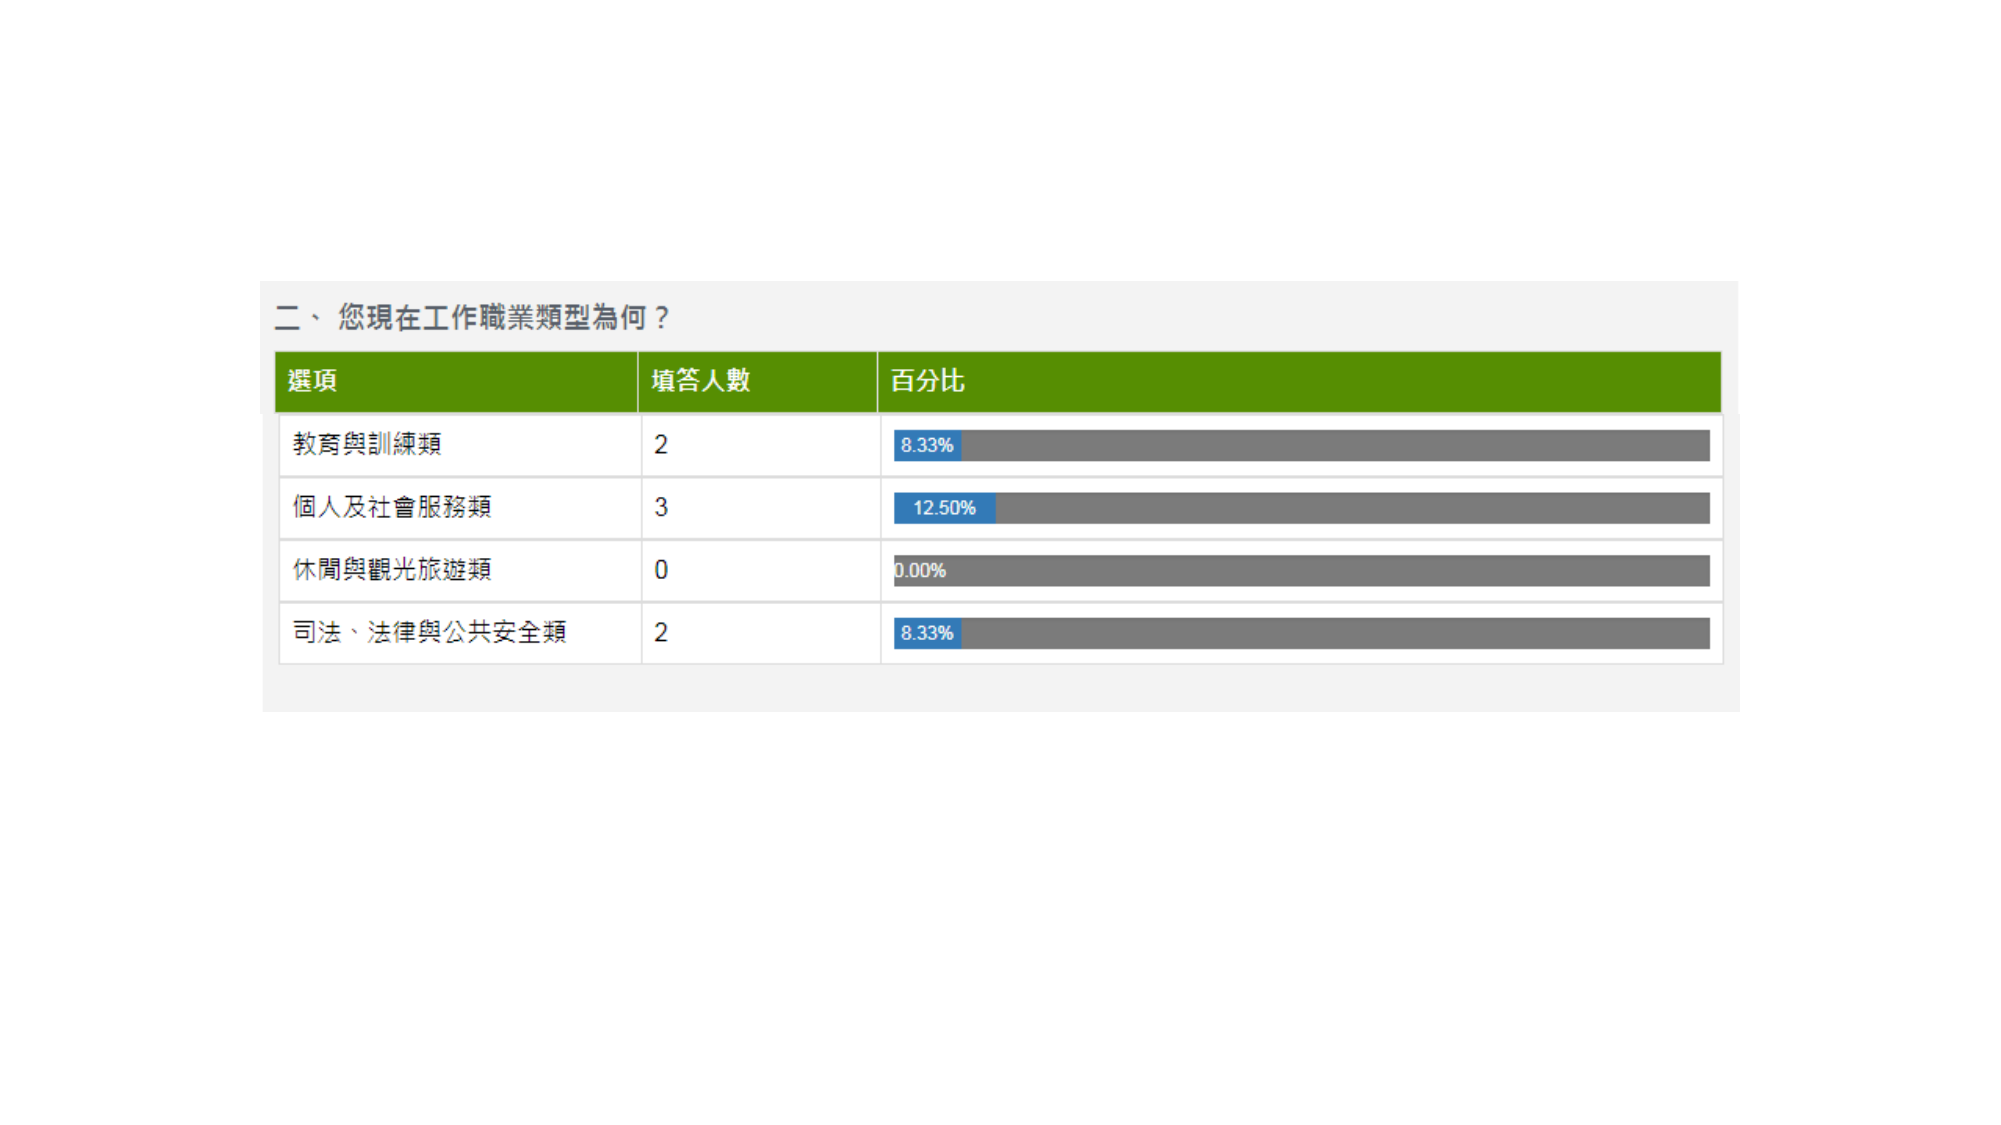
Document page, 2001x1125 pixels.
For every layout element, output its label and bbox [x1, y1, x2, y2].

picture [260, 281, 1740, 712]
